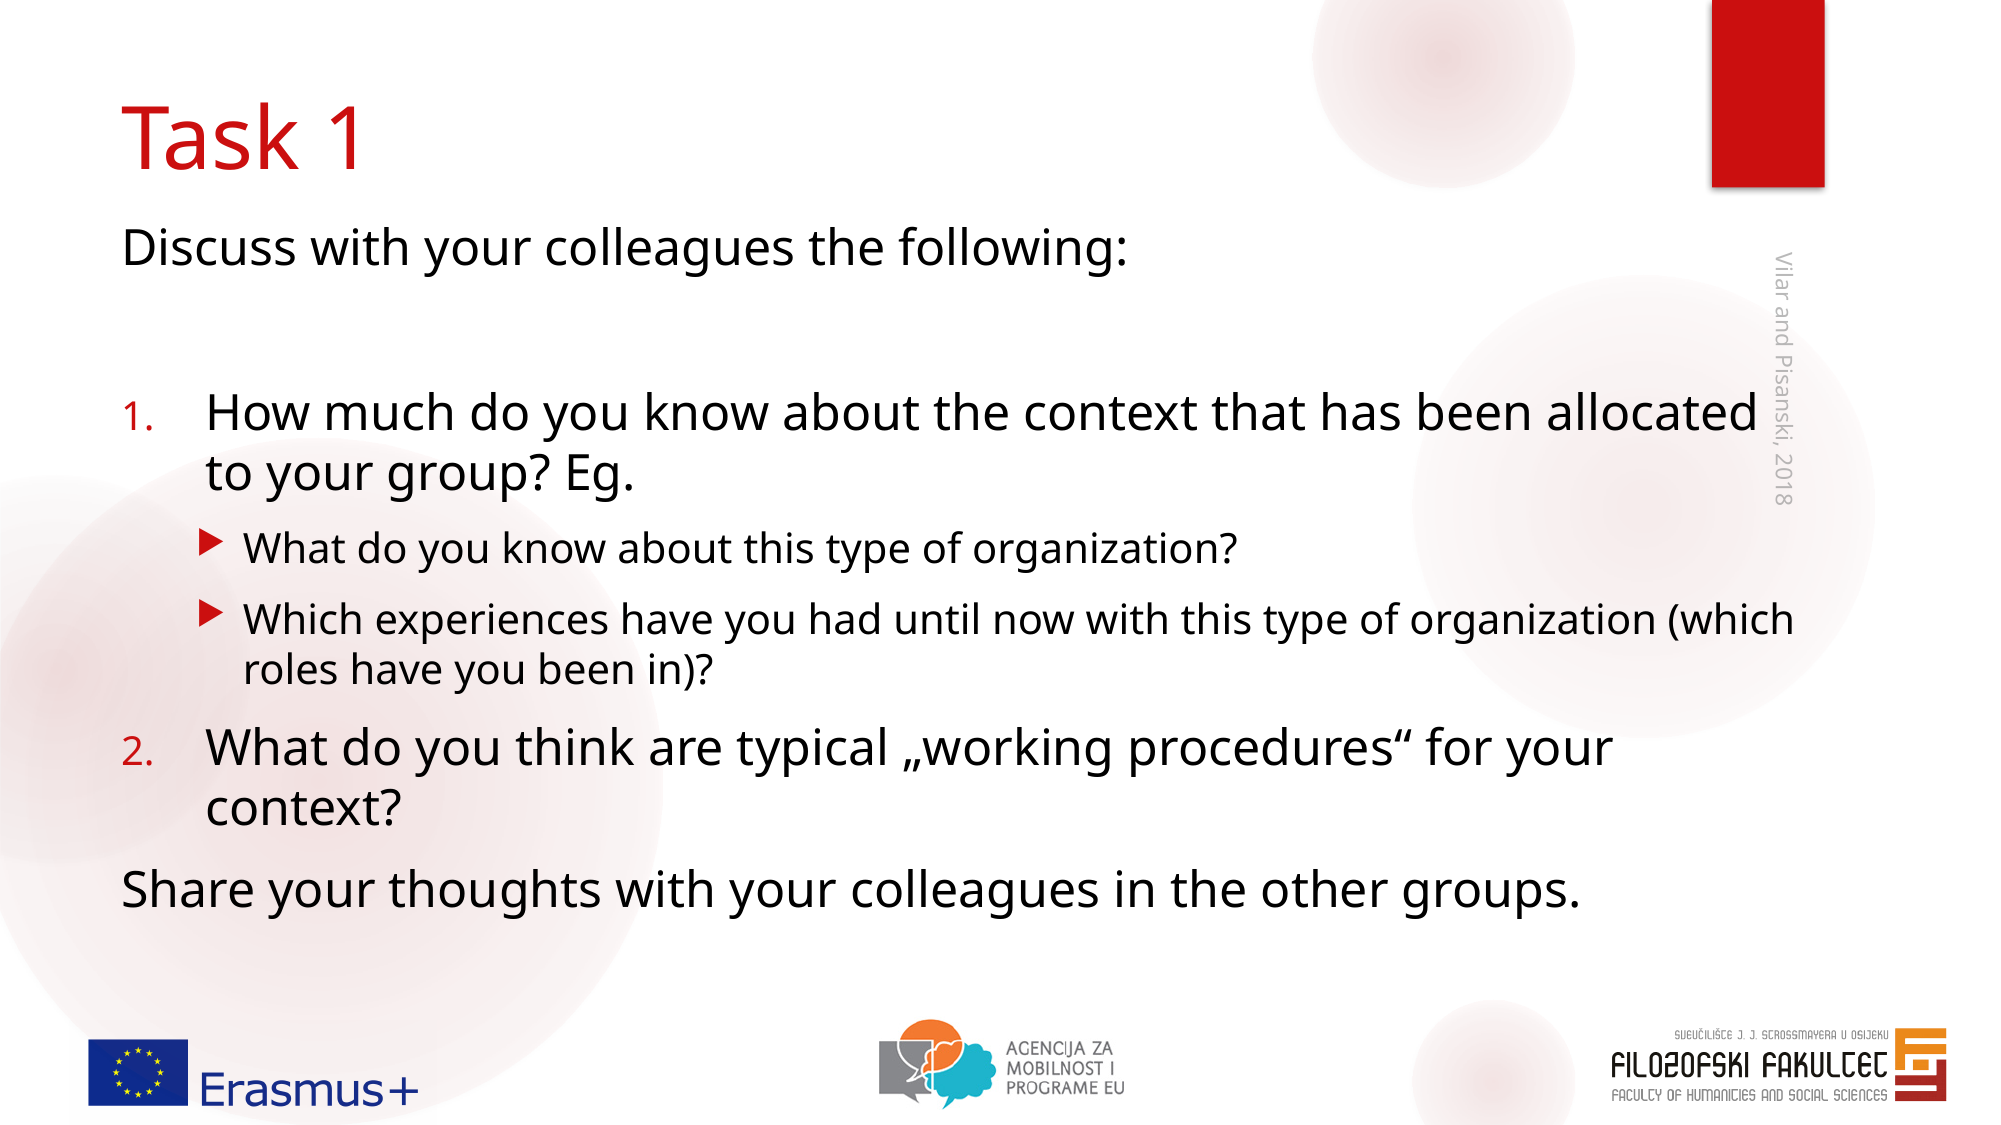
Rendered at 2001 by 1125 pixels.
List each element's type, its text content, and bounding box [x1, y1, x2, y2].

footer Vilar and Pisanski, 2018 [1760, 237, 1811, 871]
picture [1610, 1017, 1951, 1112]
picture [69, 1020, 437, 1125]
list Discuss with your colleagues the following: How much do you know about the context that has been allocated to your group? Eg. What do you know about this type of organization? Which experiences have you had until now with this type of organization (which roles have you been in)? What do you think are typical „working procedures“ for your context? Share your thoughts with your colleagues in the other groups. [106, 208, 1831, 945]
title Task 1 [106, 74, 1649, 208]
picture [879, 999, 1140, 1125]
